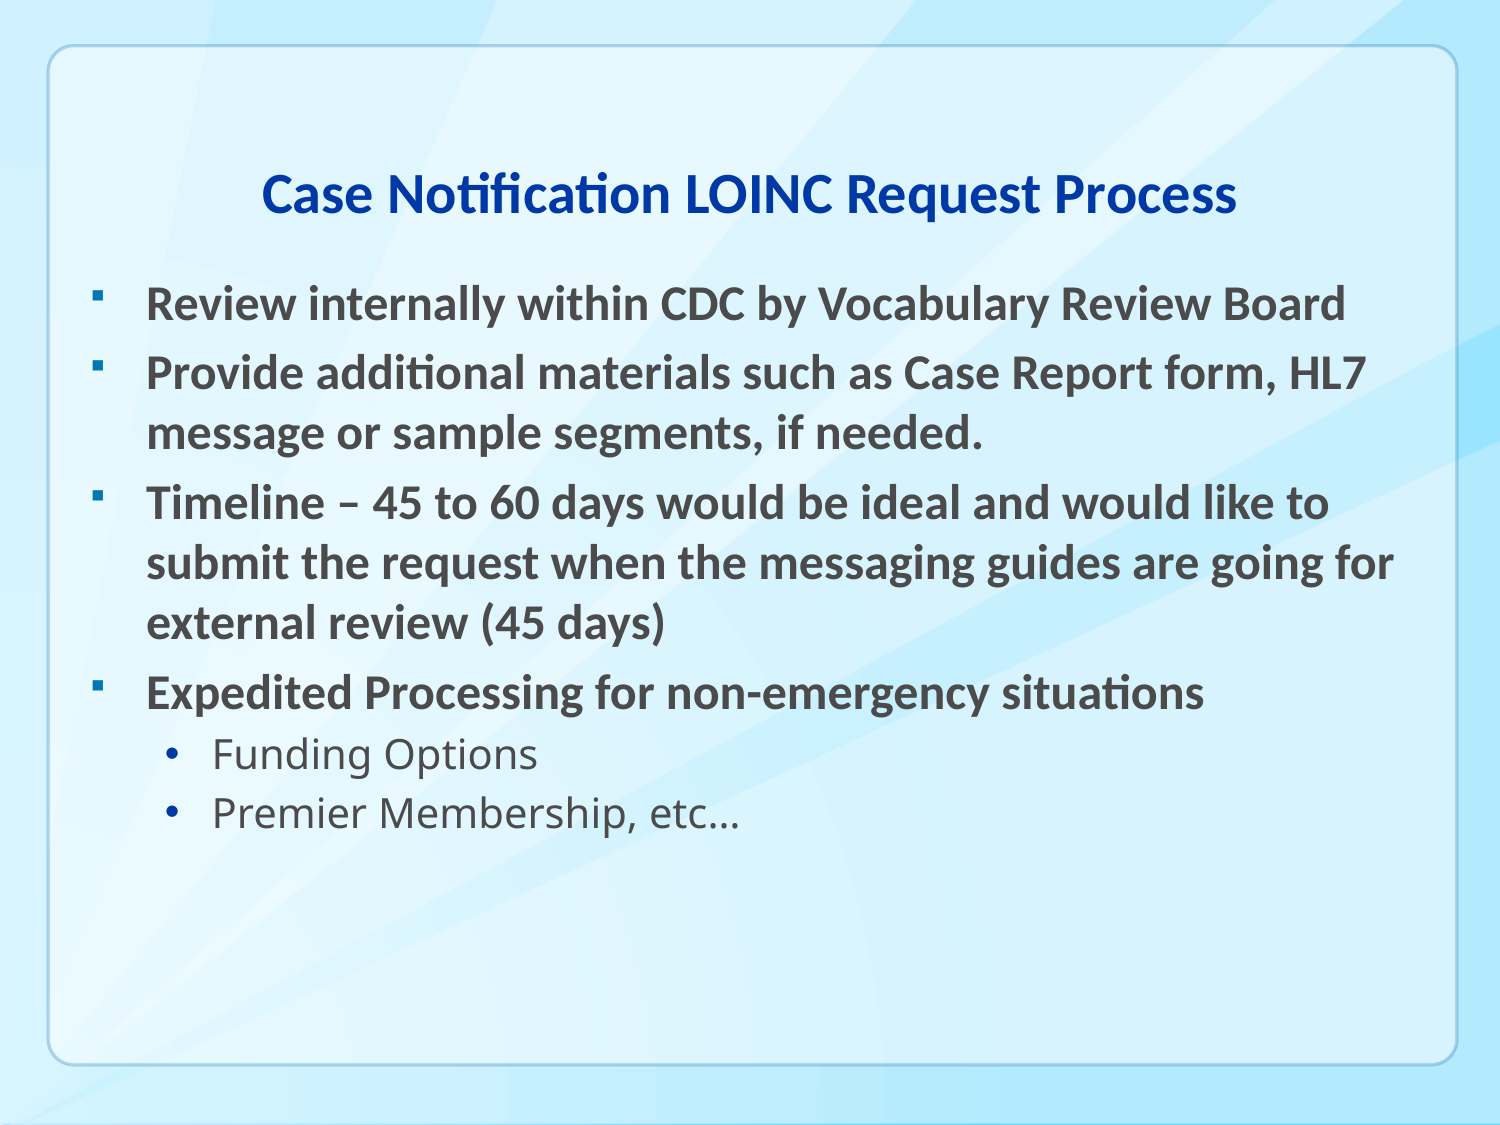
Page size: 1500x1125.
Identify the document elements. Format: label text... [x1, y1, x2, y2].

list Review internally within CDC by Vocabulary Review Board Provide additional materials such as Case Report form, HL7 message or sample segments, if needed. Timeline – 45 to 60 days would be ideal and would like to submit the request when the messaging guides are going for external review (45 days) Expedited Processing for non-emergency situations Funding Options Premier Membership, etc… [75, 262, 1425, 950]
picture [0, 0, 1500, 1125]
title Case Notification LOINC Request Process [75, 45, 1425, 233]
